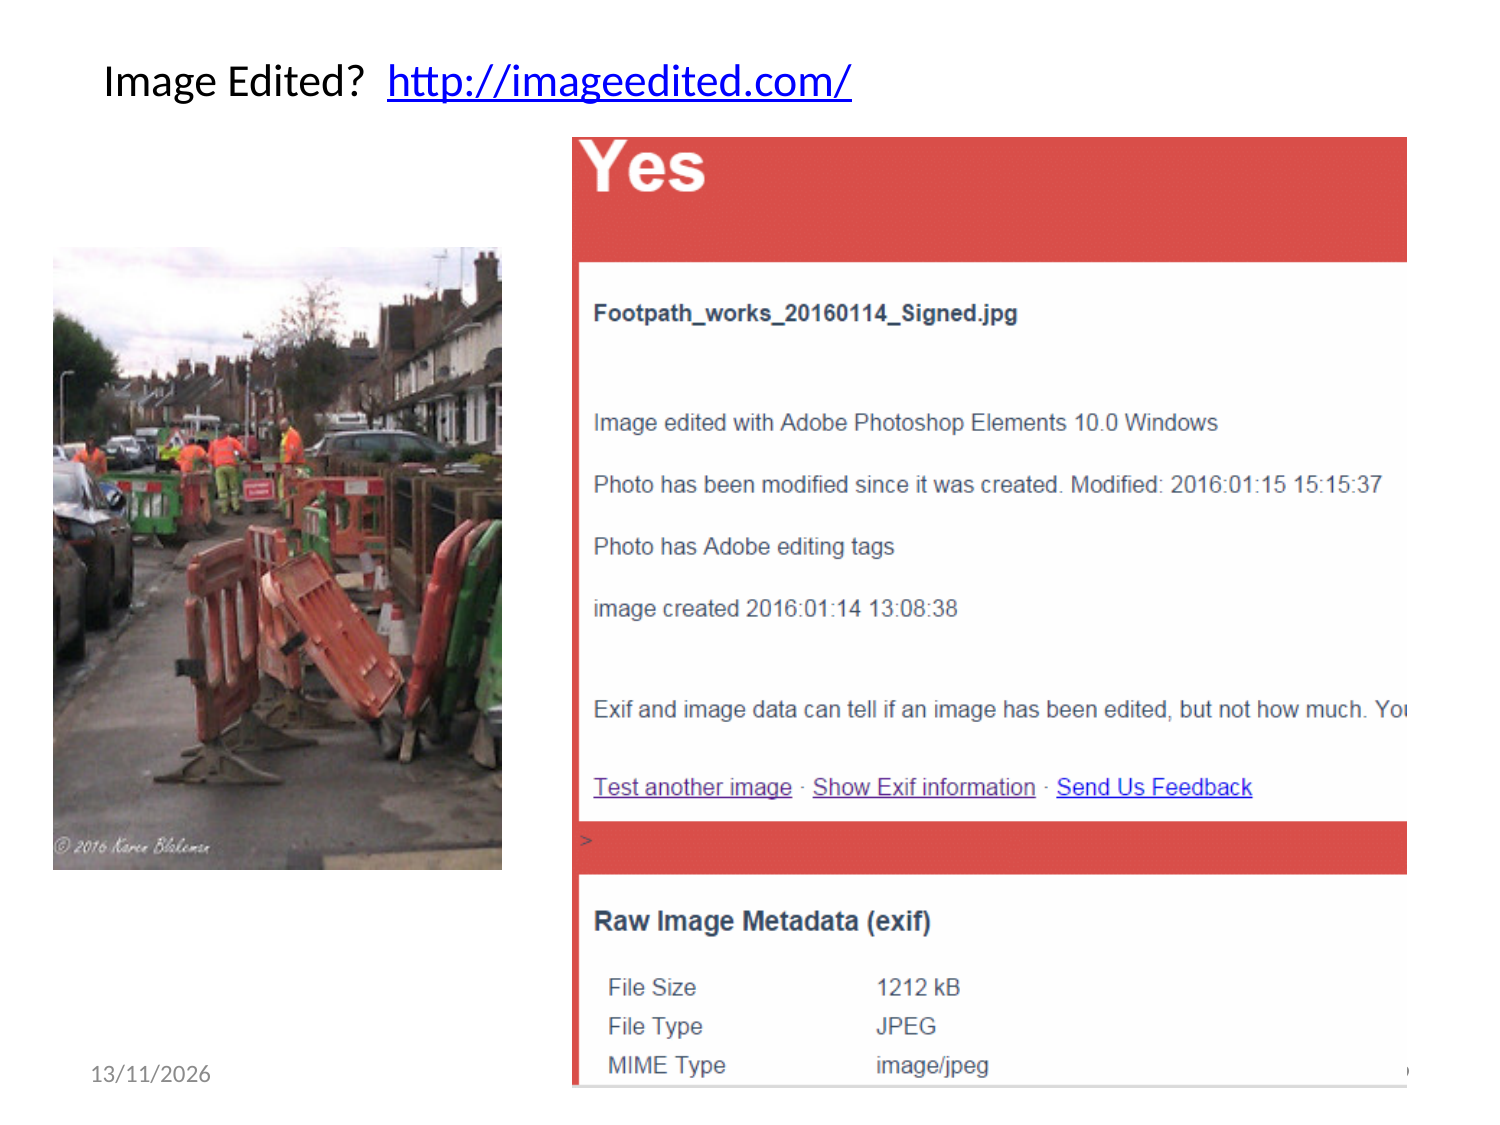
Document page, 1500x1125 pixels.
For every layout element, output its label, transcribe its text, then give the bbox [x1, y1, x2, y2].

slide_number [75, 1042, 425, 1103]
slide_number 19 [1074, 1042, 1425, 1103]
footer www.rba.co.uk [512, 1042, 988, 1103]
text_box Image Edited? http://imageedited.com/ [88, 42, 1006, 113]
picture [52, 247, 503, 870]
picture [572, 136, 1407, 1088]
